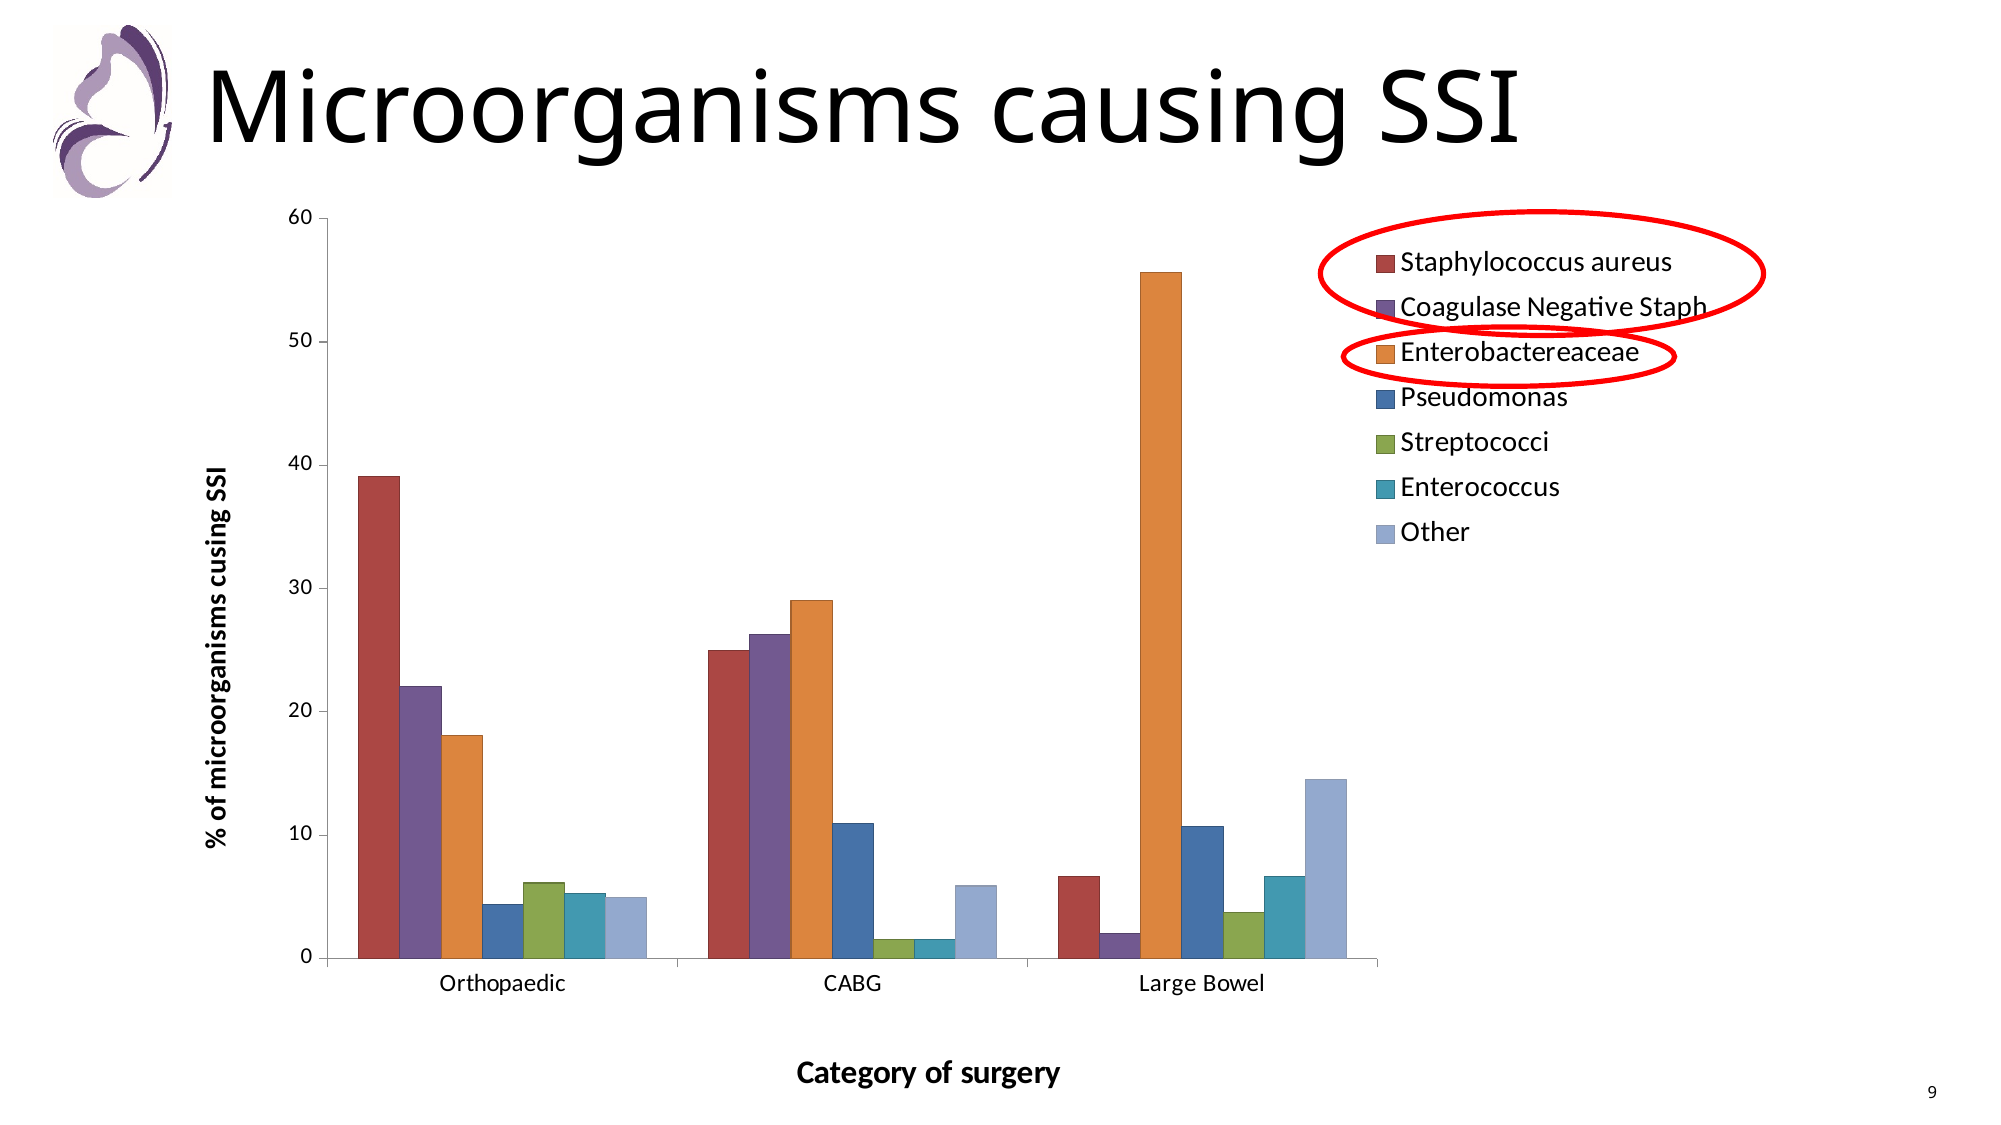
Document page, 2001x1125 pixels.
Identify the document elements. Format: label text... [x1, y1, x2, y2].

picture [53, 25, 172, 198]
list Microorganisms causing SSI [204, 56, 1641, 168]
chart [182, 189, 1773, 1102]
